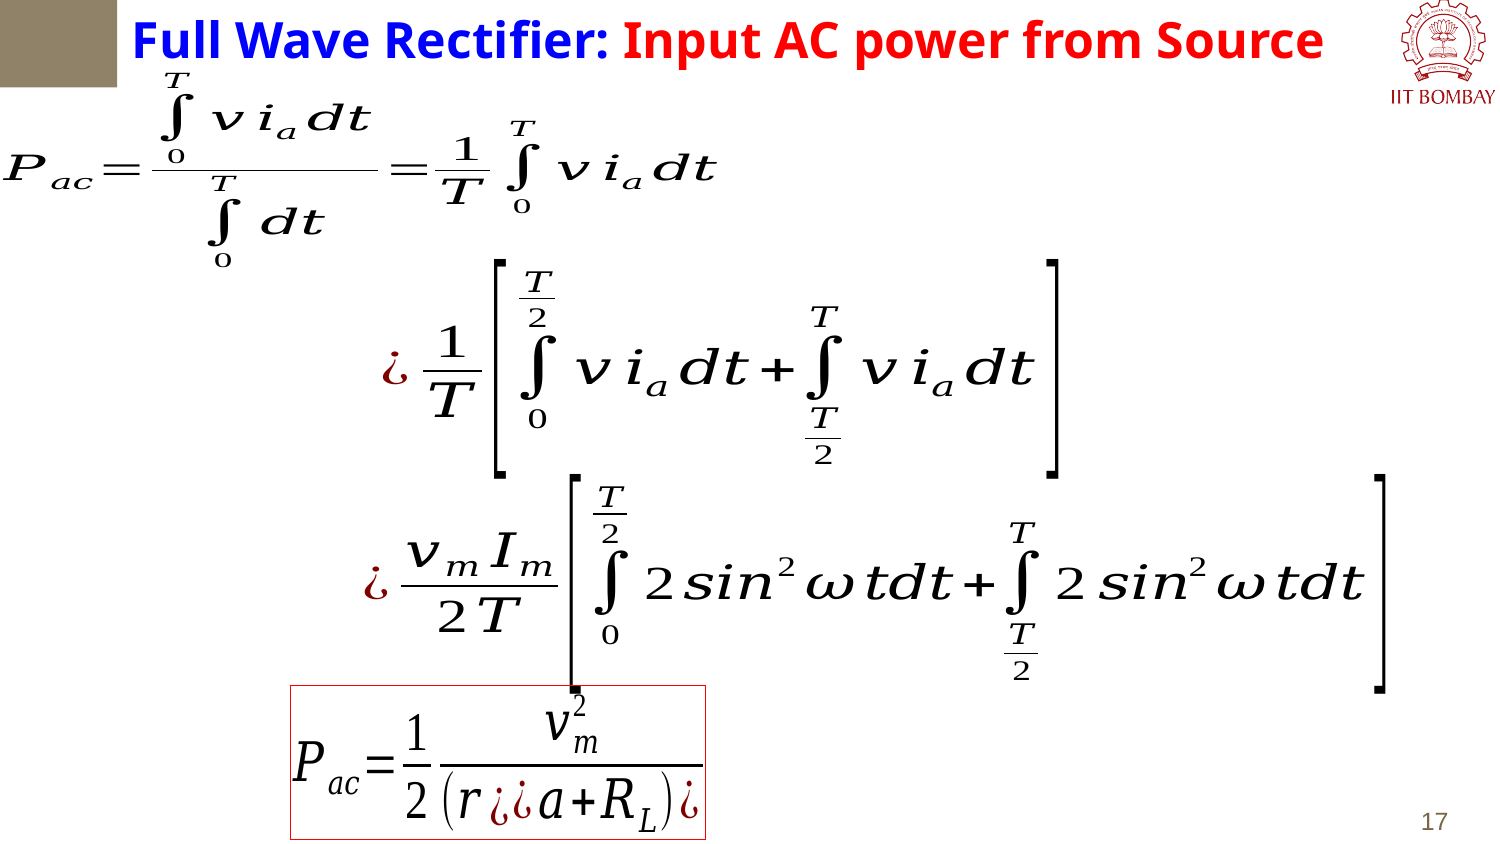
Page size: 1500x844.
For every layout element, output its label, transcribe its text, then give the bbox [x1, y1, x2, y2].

text_box 17 [1406, 798, 1500, 843]
text_box [0, 0, 118, 88]
text_box Full Wave Rectifier: Input AC power from Source [118, 1, 1356, 77]
picture [1390, 0, 1496, 104]
